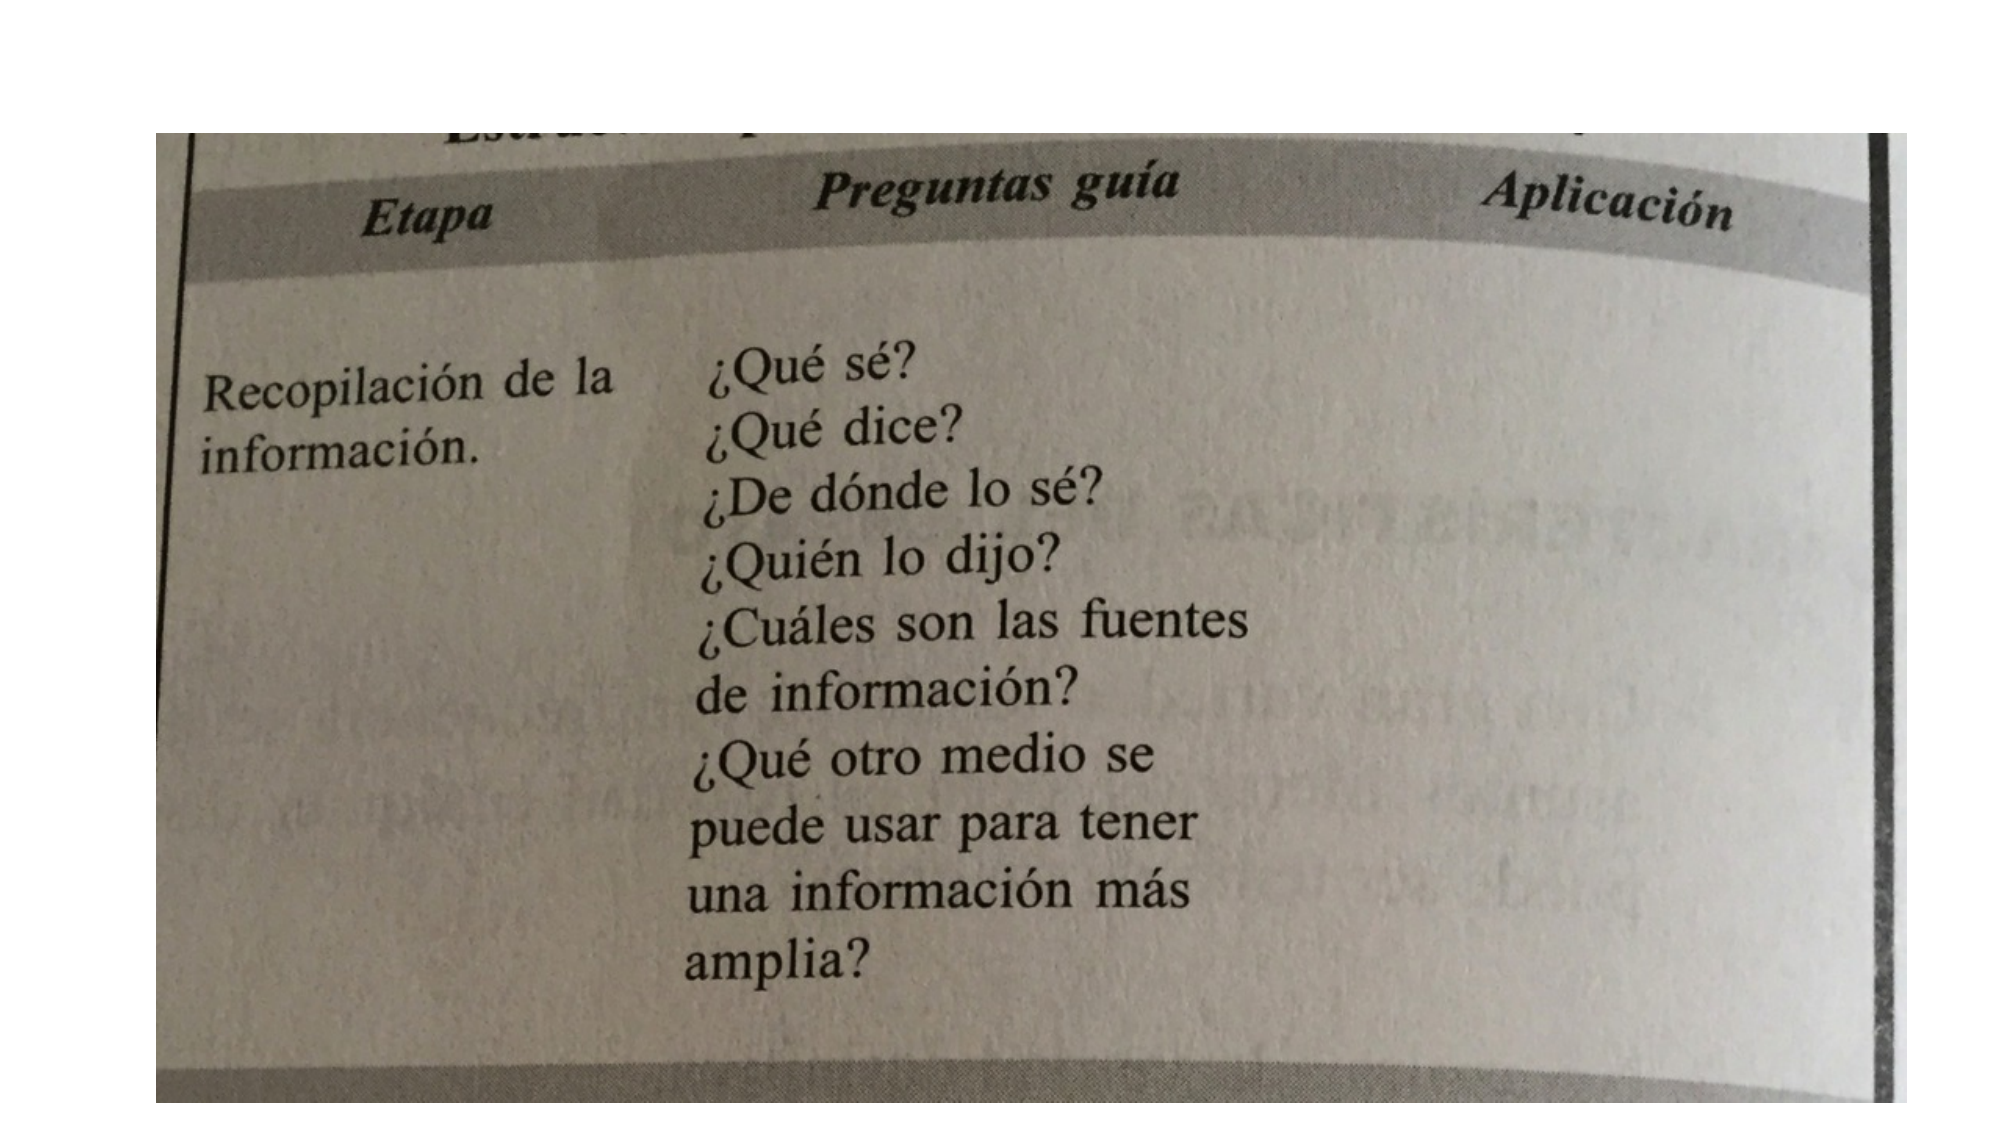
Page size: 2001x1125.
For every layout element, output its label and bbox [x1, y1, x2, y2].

picture [156, 133, 1907, 1103]
